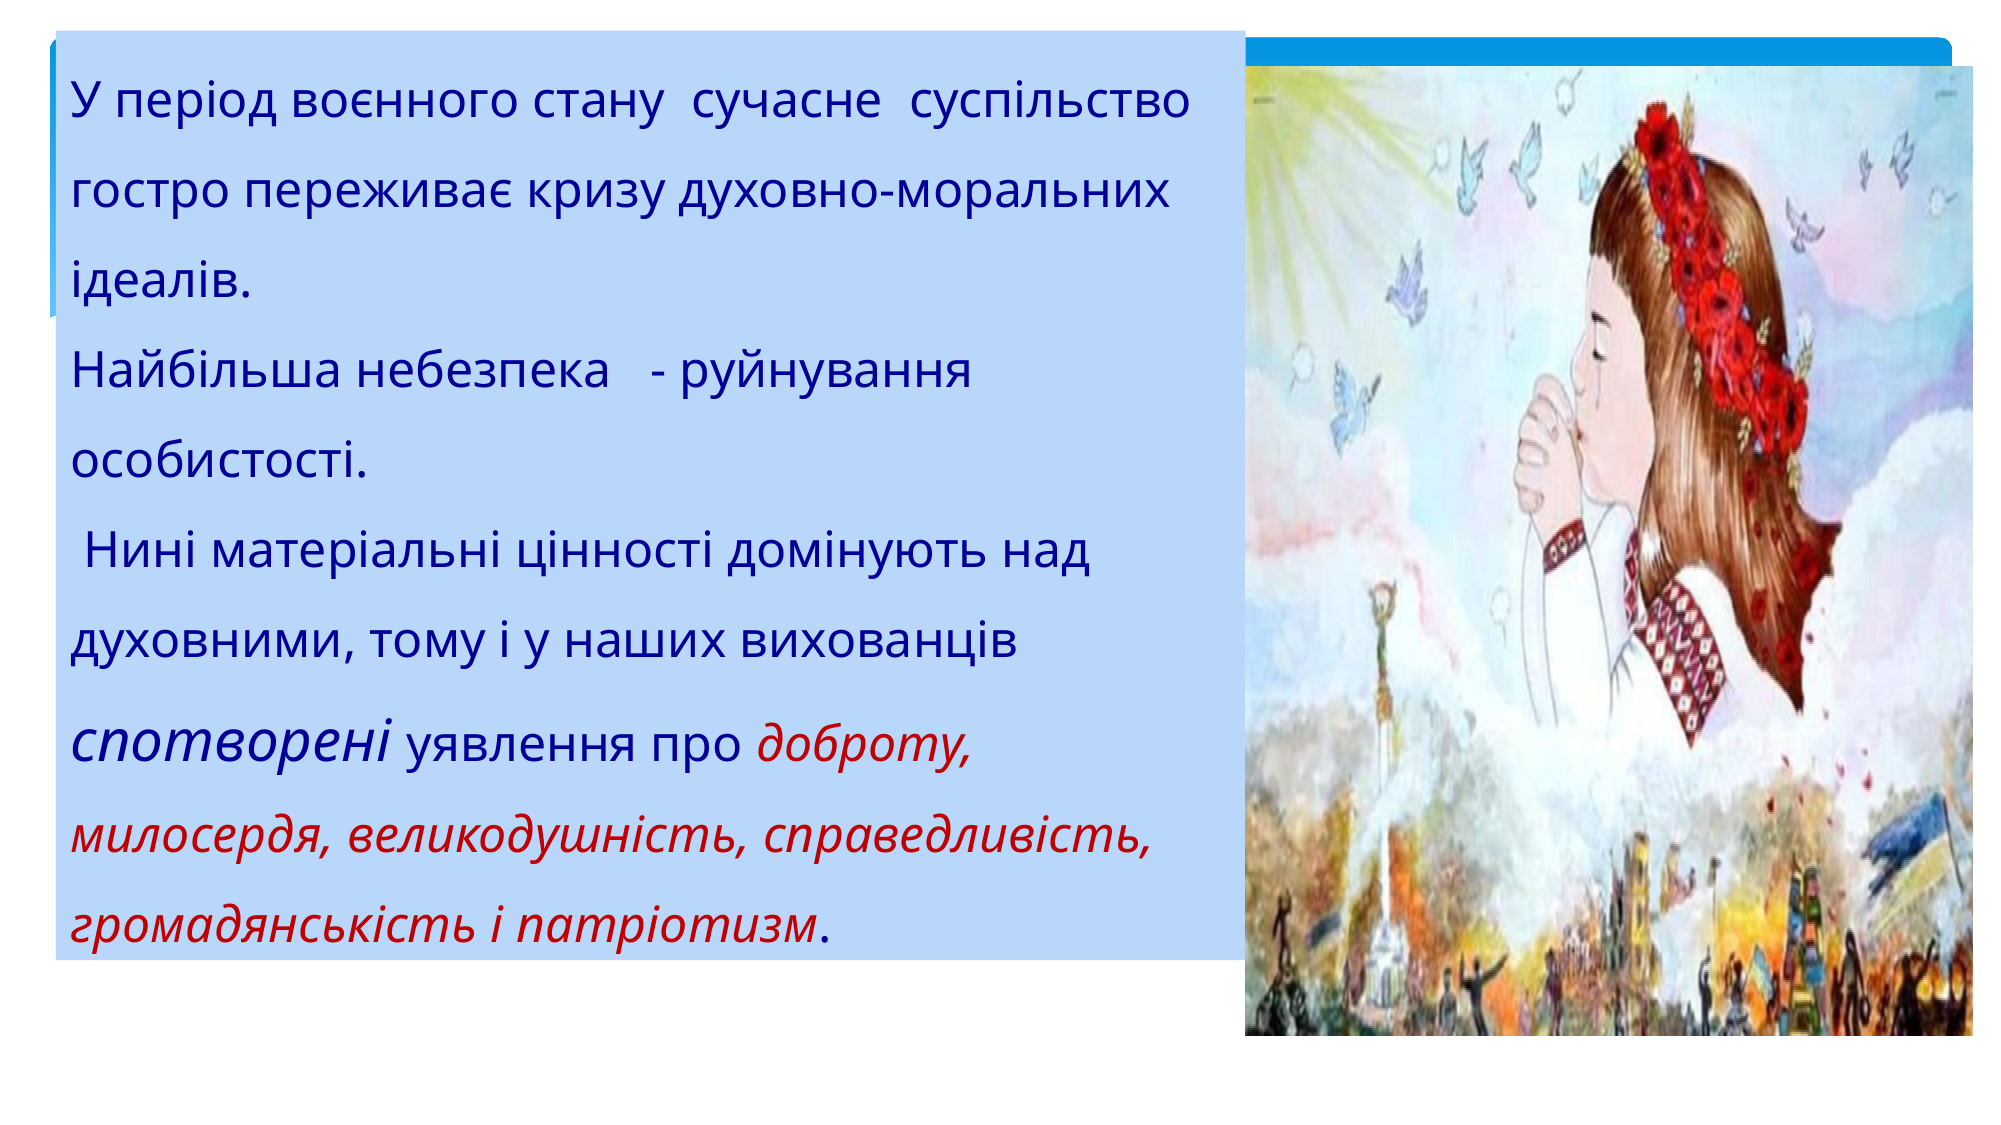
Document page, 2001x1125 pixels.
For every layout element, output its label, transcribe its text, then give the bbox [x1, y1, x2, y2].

text_box У період воєнного стану сучасне суспільство гостро переживає кризу духовно-моральних ідеалів. Найбільша небезпека - руйнування особистості. Нині матеріальні цінності домінують над духовними, тому і у наших вихованців спотворені уявлення про доброту, милосердя, великодушність, справедливість, громадянськість і патріотизм. [55, 30, 1246, 961]
picture [248, 65, 1974, 1125]
